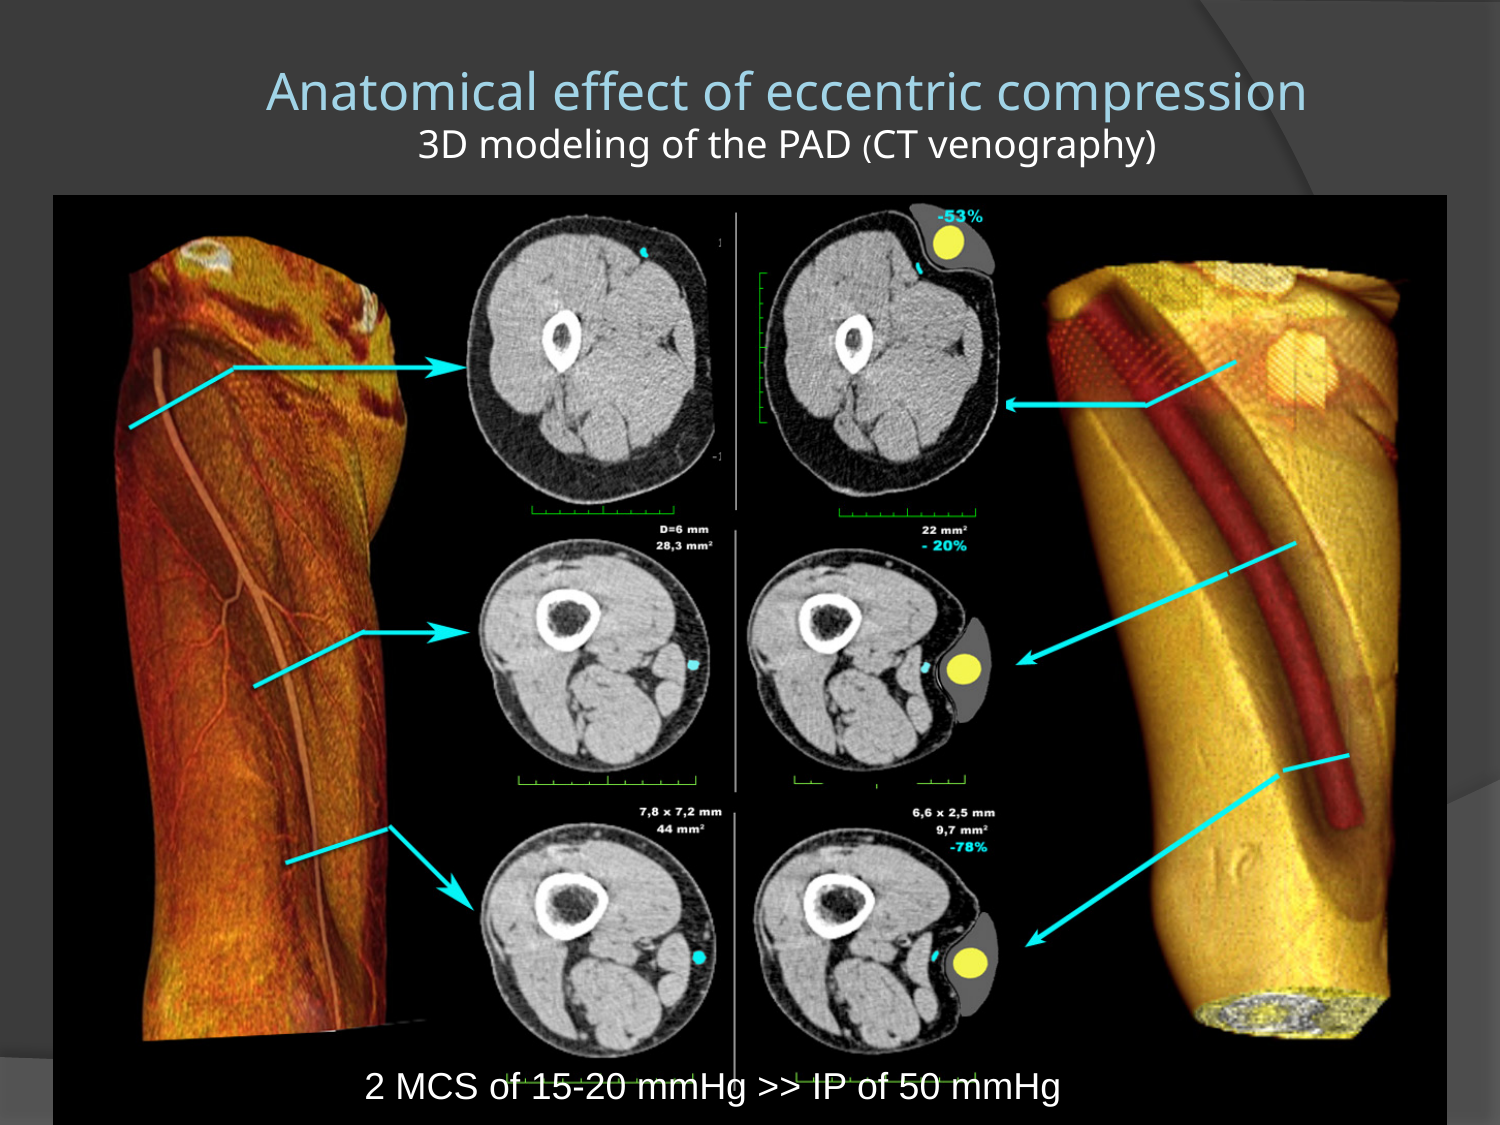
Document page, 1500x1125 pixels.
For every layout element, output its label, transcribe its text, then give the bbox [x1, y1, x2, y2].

picture [53, 195, 1447, 1125]
title Anatomical effect of eccentric compression 3D modeling of the PAD (CT venography) [75, 49, 1500, 238]
